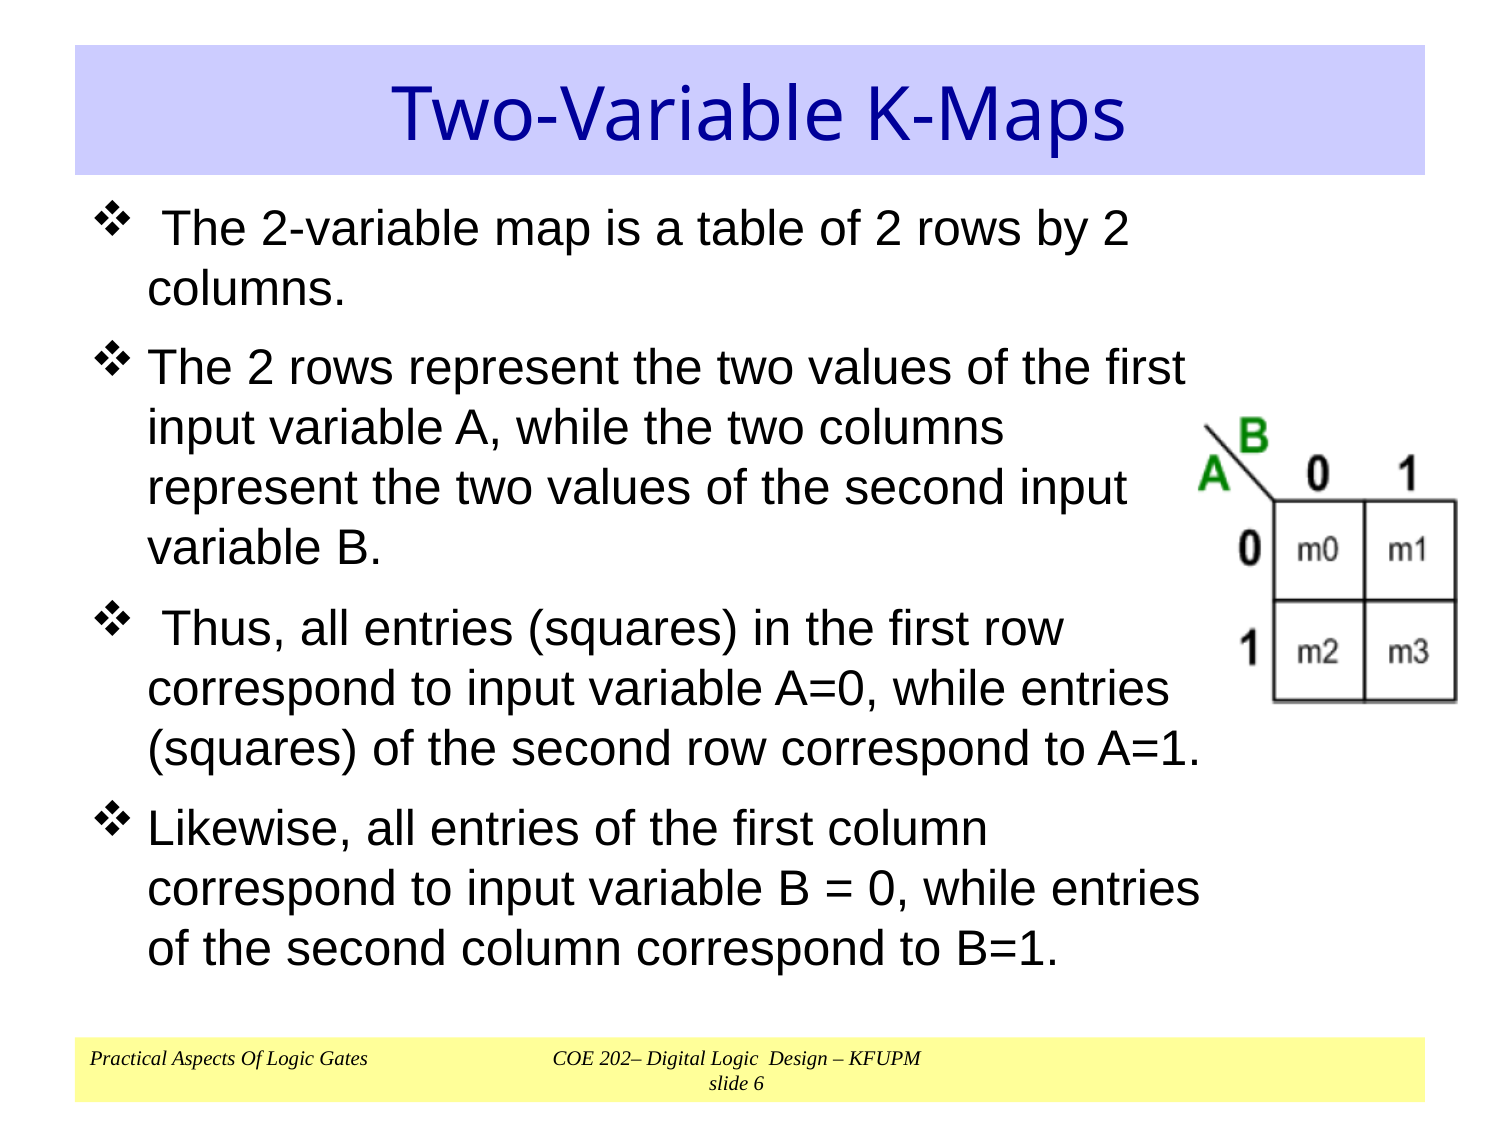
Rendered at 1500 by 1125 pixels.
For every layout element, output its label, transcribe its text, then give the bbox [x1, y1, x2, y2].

title Two-Variable K-Maps [74, 44, 1426, 176]
list The 2-variable map is a table of 2 rows by 2 columns. The 2 rows represent the two values of the first input variable A, while the two columns represent the two values of the second input variable B. Thus, all entries (squares) in the first row correspond to input variable A=0, while entries (squares) of the second row correspond to A=1. Likewise, all entries of the first column correspond to input variable B = 0, while entries of the second column correspond to B=1. [74, 187, 1233, 1032]
picture [1184, 401, 1468, 709]
